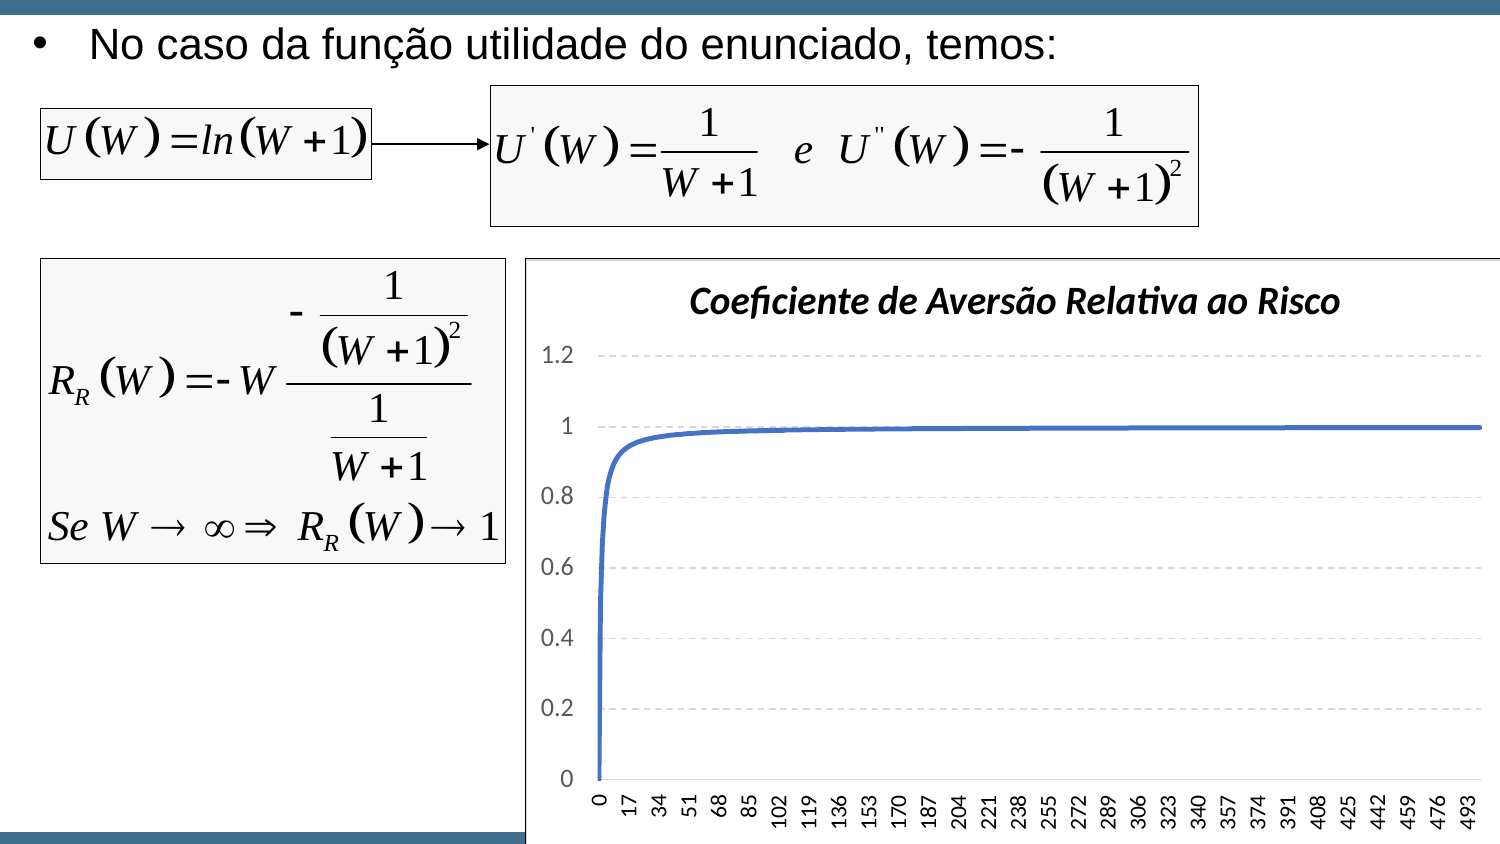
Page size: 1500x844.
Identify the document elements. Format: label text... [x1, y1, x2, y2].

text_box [40, 108, 372, 180]
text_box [40, 258, 506, 564]
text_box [489, 84, 1200, 228]
text_box No caso da função utilidade do enunciado, temos: [17, 8, 1471, 446]
picture [525, 258, 1500, 844]
